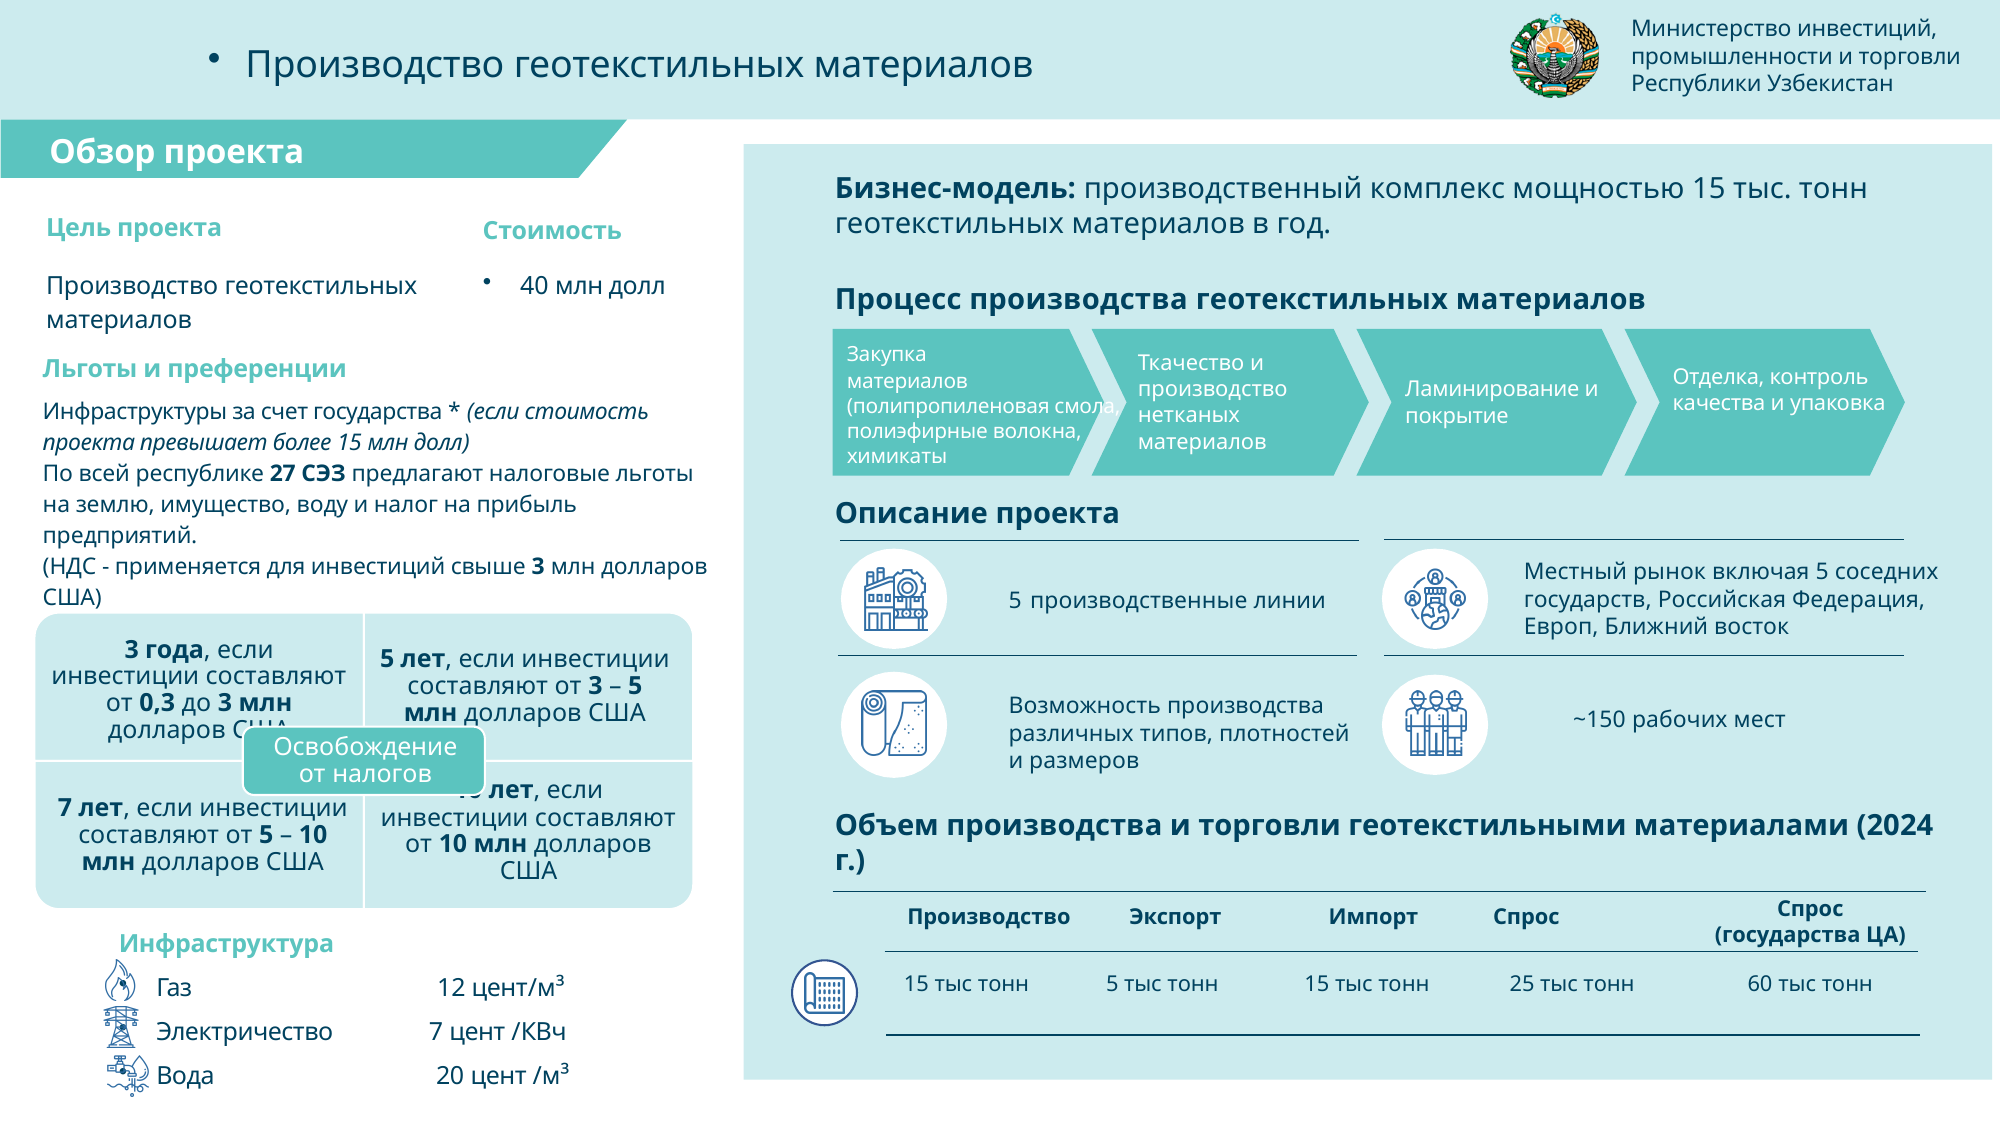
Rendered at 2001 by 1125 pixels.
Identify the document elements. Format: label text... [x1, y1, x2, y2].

picture [99, 959, 141, 1001]
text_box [34, 612, 694, 910]
picture [804, 972, 845, 1014]
text_box Льготы и преференции Инфраструктуры за счет государства * (если стоимость проекта превышает более 15 млн долл) По всей республике 27 СЭЗ предлагают налоговые льготы на землю, имущество, воду и налог на прибыль предприятий. (НДС - применяется для инвестиций свыше 3 млн долларов США) [40, 336, 716, 611]
text_box Стоимость 40 млн долл [480, 198, 686, 300]
picture [107, 1055, 149, 1097]
picture [100, 1006, 142, 1048]
picture [861, 690, 927, 756]
picture [1402, 566, 1468, 632]
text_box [743, 178, 1993, 1080]
text_box Цель проекта Производство геотекстильных материалов [43, 208, 478, 334]
picture [863, 566, 929, 632]
picture [1403, 690, 1469, 756]
text_box Инфраструктура Газ 12 цент/м³ Электричество 7 цент /КВч Вода 20 цент /м³ [116, 911, 608, 1090]
picture [1510, 12, 1599, 98]
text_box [0, 0, 2000, 178]
